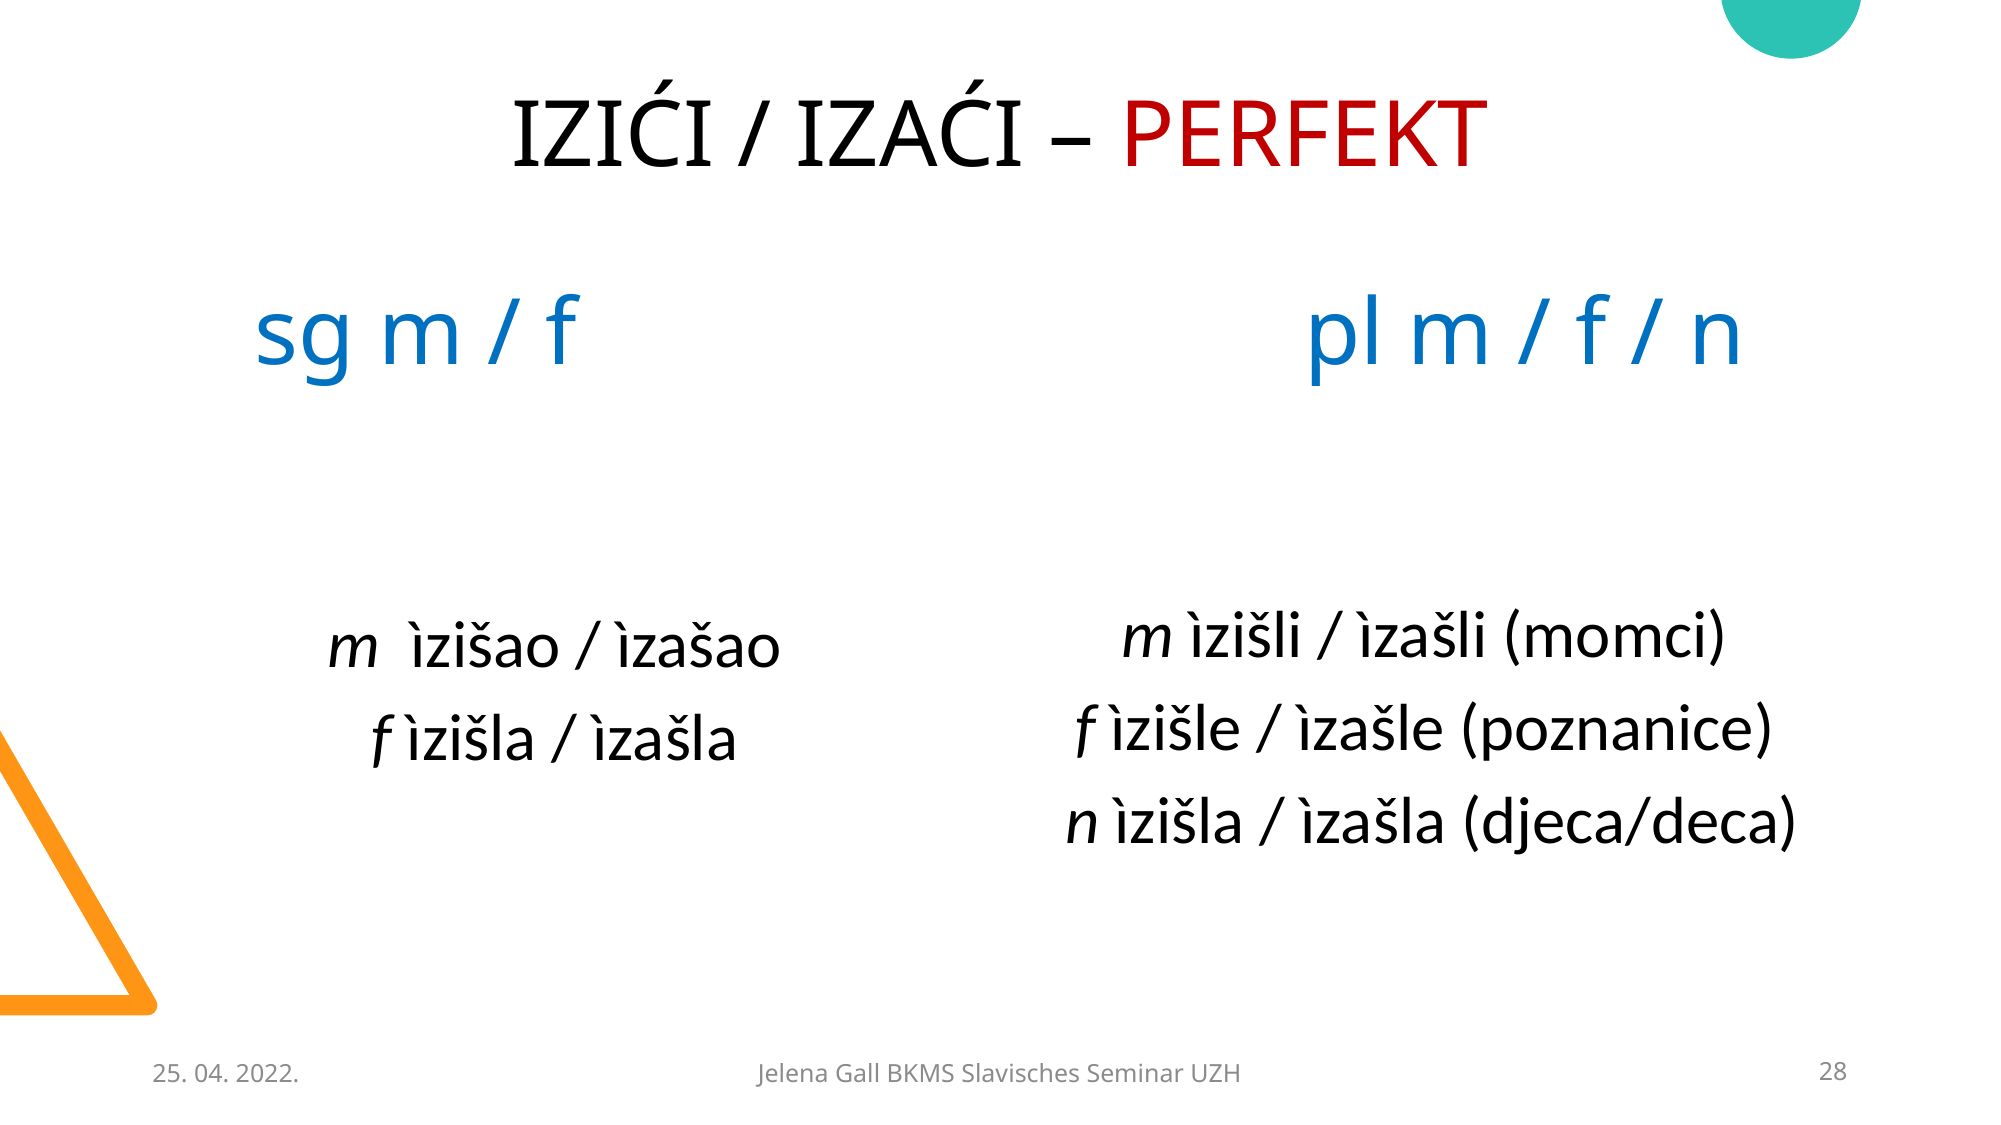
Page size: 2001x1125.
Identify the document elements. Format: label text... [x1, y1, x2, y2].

list m ìzišao / ìzašao f ìzišla / ìzašla [137, 501, 987, 1014]
list m ìzišli / ìzašli (momci) f ìzišle / ìzašle (poznanice) n ìzišla / ìzašla (djeca/deca) [987, 501, 1863, 1014]
slide_number 28 [1412, 1042, 1863, 1103]
footer Jelena Gall BKMS Slavisches Seminar UZH [662, 1042, 1338, 1103]
slide_number 25. 04. 2022. [137, 1042, 588, 1103]
title IZIĆI / IZAĆI – PERFEKT sg m / f pl m / f / n [137, 59, 1863, 412]
